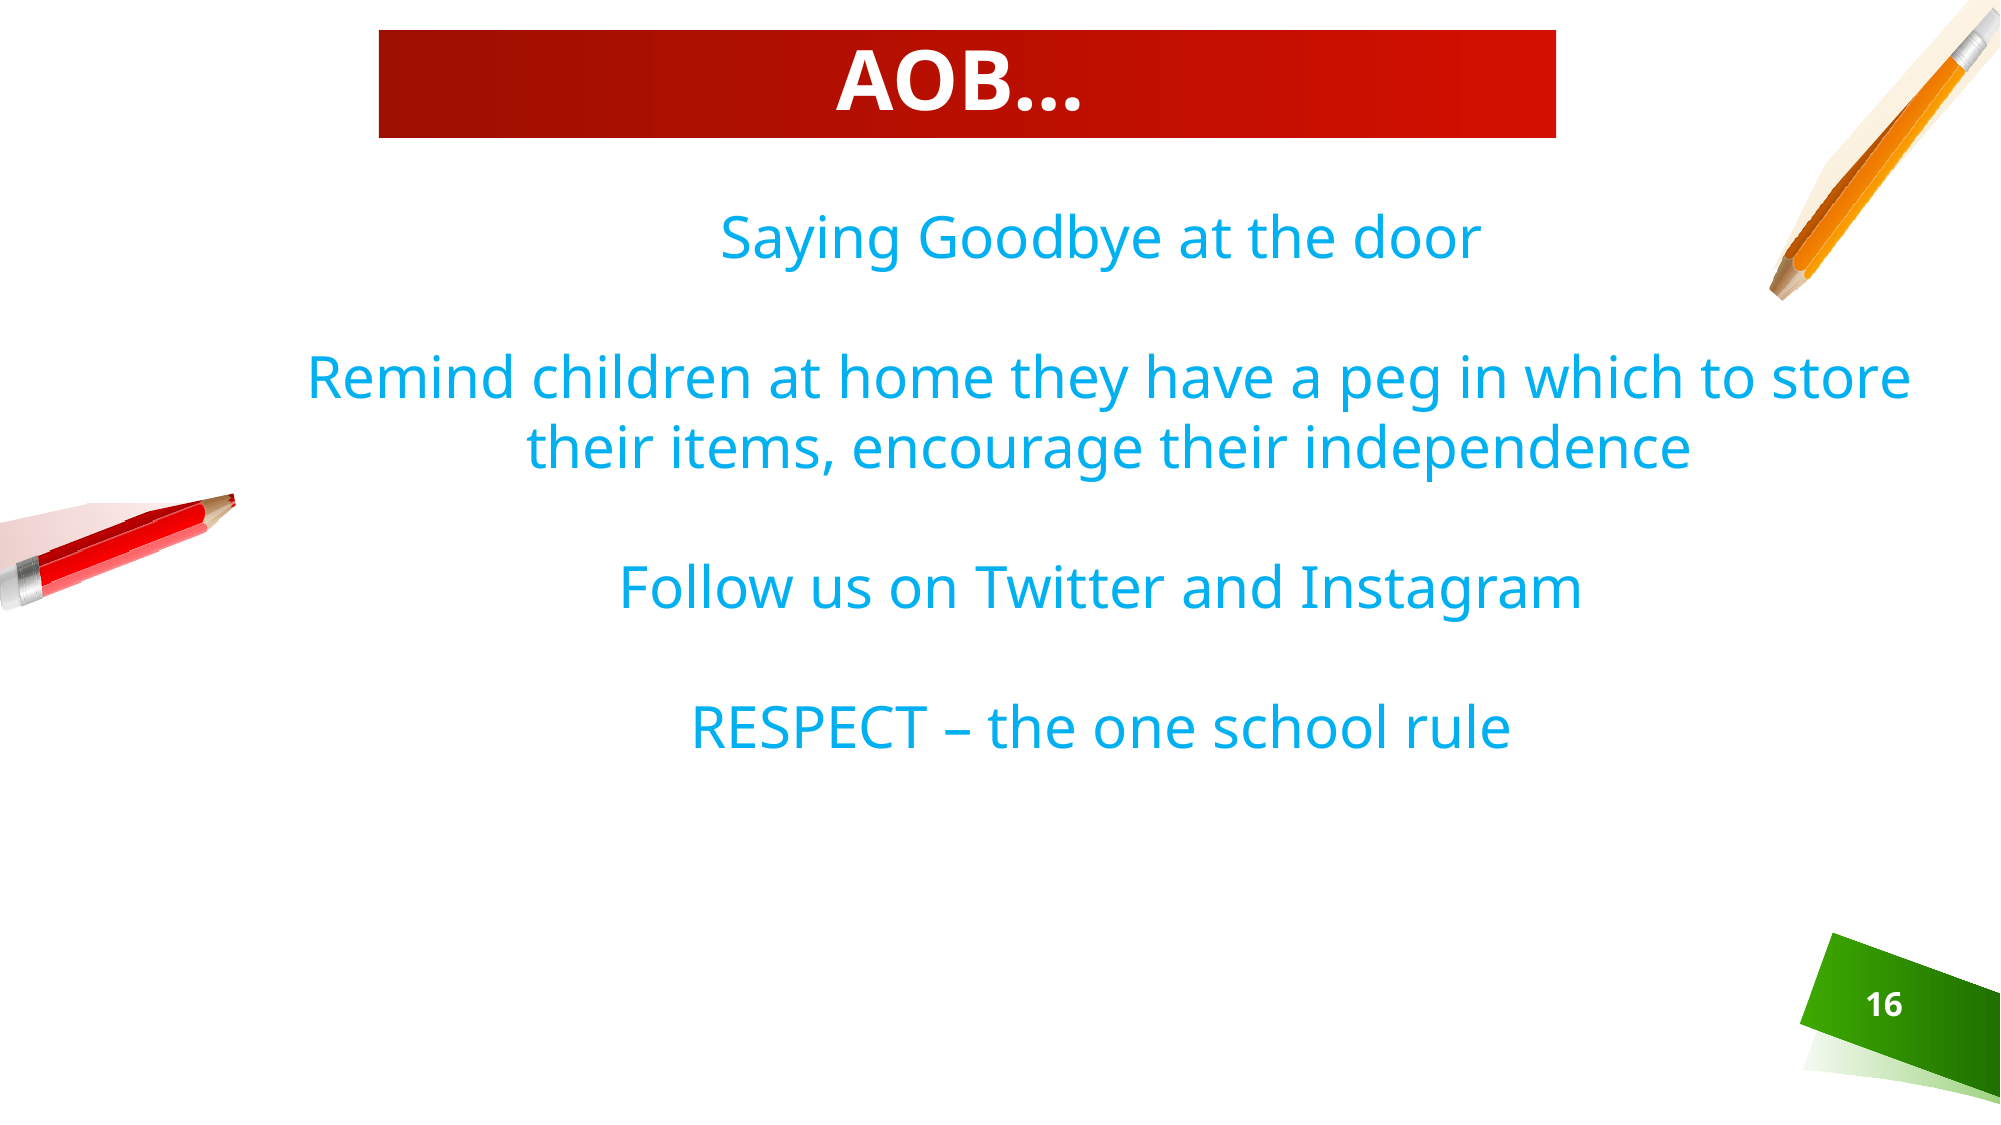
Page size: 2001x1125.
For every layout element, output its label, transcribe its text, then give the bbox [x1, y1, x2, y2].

picture [0, 493, 241, 613]
slide_number 16 [1831, 975, 1937, 1036]
title AOB… [378, 29, 1557, 138]
picture [1830, 0, 2000, 192]
text_box Saying Goodbye at the door Remind children at home they have a peg in which to store their items, encourage their independence Follow us on Twitter and Instagram RESPECT – the one school rule [241, 192, 1978, 852]
